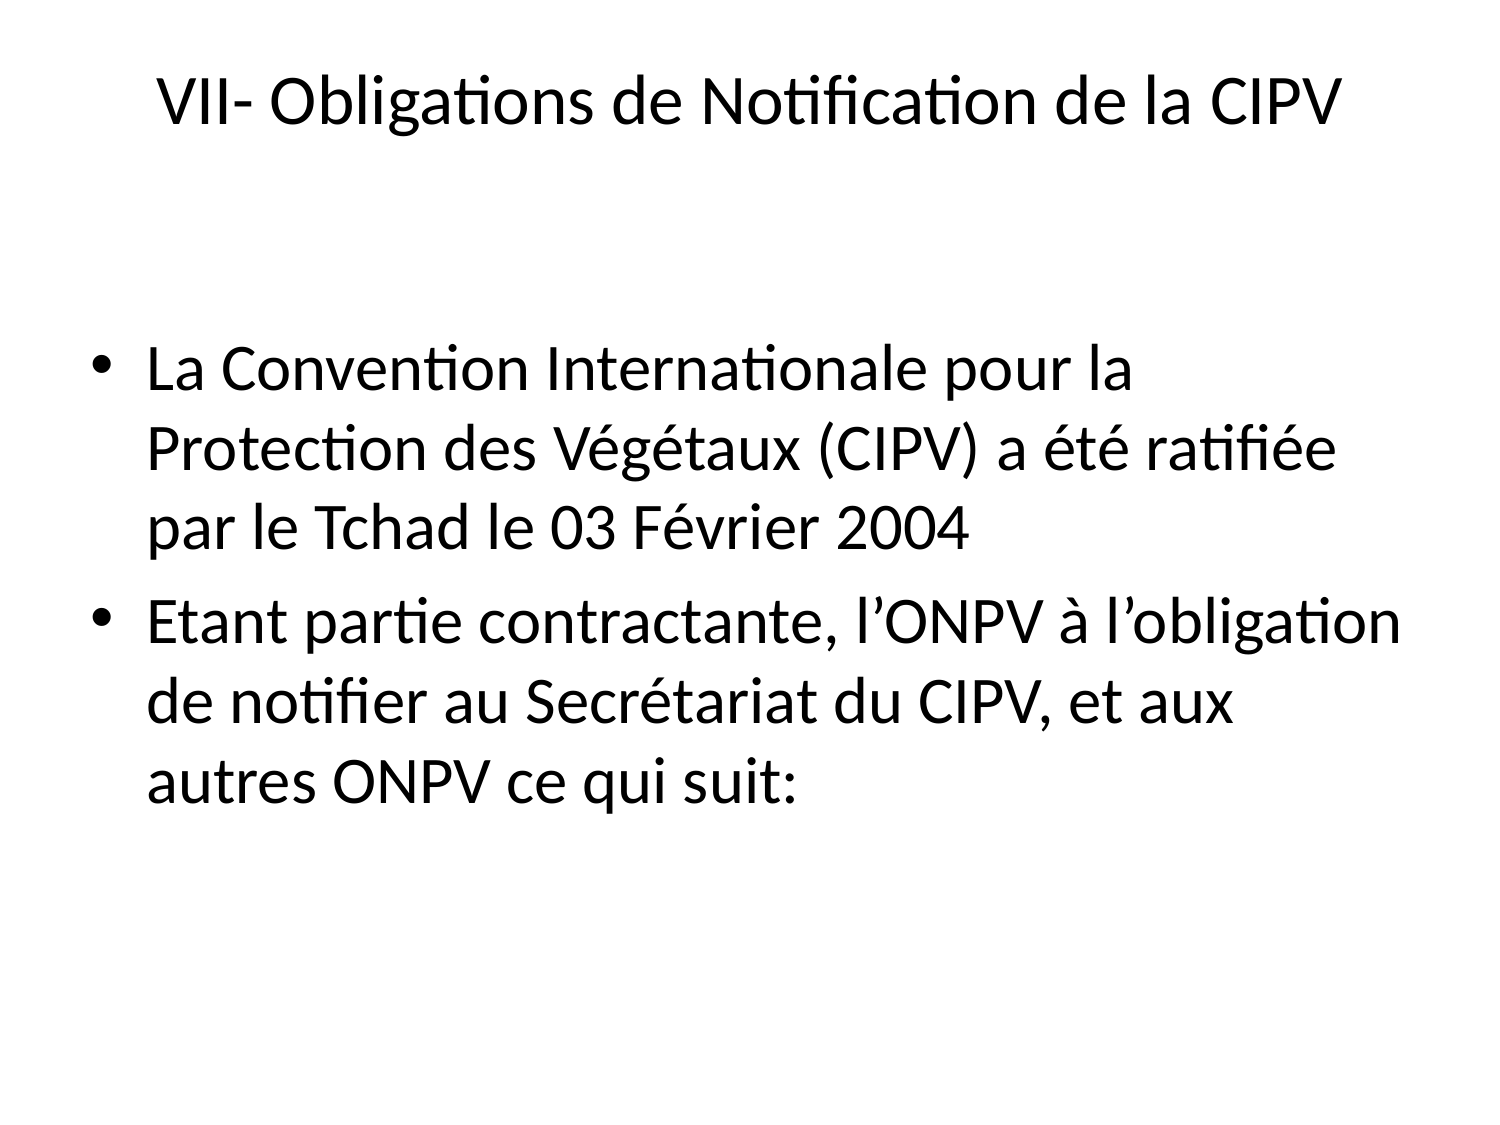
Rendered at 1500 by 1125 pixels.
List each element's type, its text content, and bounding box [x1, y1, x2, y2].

list La Convention Internationale pour la Protection des Végétaux (CIPV) a été ratifiée par le Tchad le 03 Février 2004 Etant partie contractante, l’ONPV à l’obligation de notifier au Secrétariat du CIPV, et aux autres ONPV ce qui suit: [75, 222, 1425, 1005]
title VII- Obligations de Notification de la CIPV [75, 45, 1425, 222]
